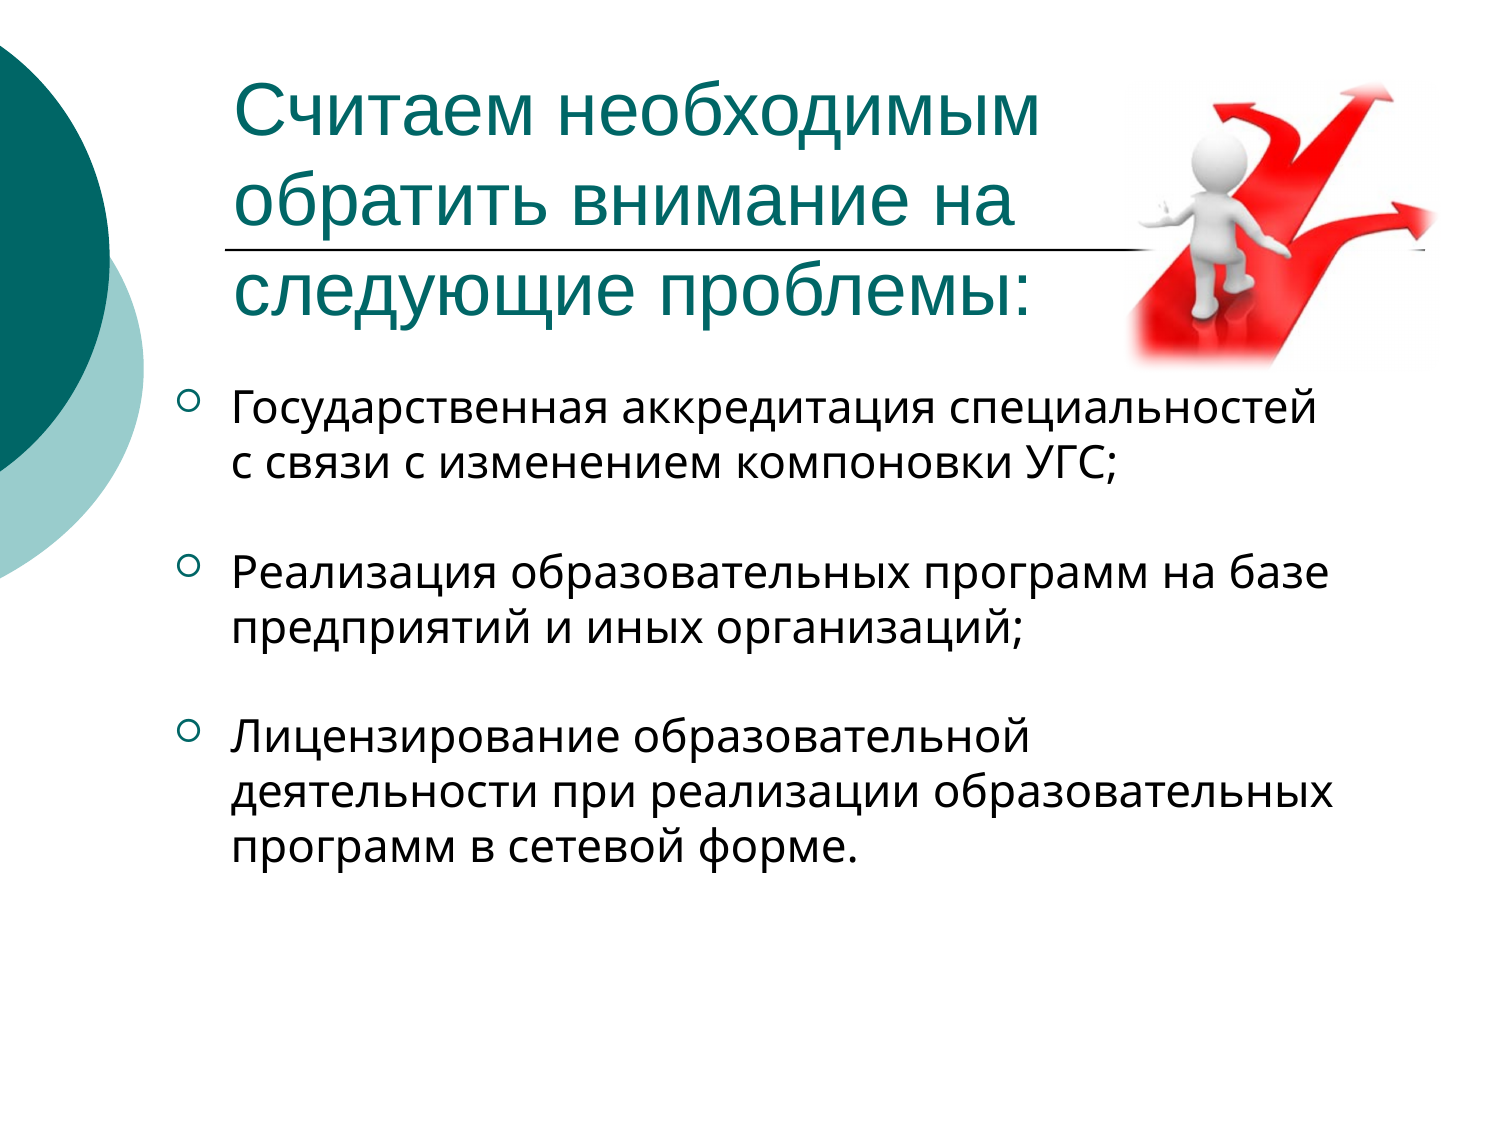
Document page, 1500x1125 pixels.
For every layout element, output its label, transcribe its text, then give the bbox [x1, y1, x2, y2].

list Государственная аккредитация специальностей с связи с изменением компоновки УГС; Реализация образовательных программ на базе предприятий и иных организаций; Лицензирование образовательной деятельности при реализации образовательных программ в сетевой форме. [159, 369, 1360, 1079]
title Считаем необходимым обратить внимание на следующие проблемы: [218, 54, 1346, 339]
picture [1122, 77, 1443, 374]
